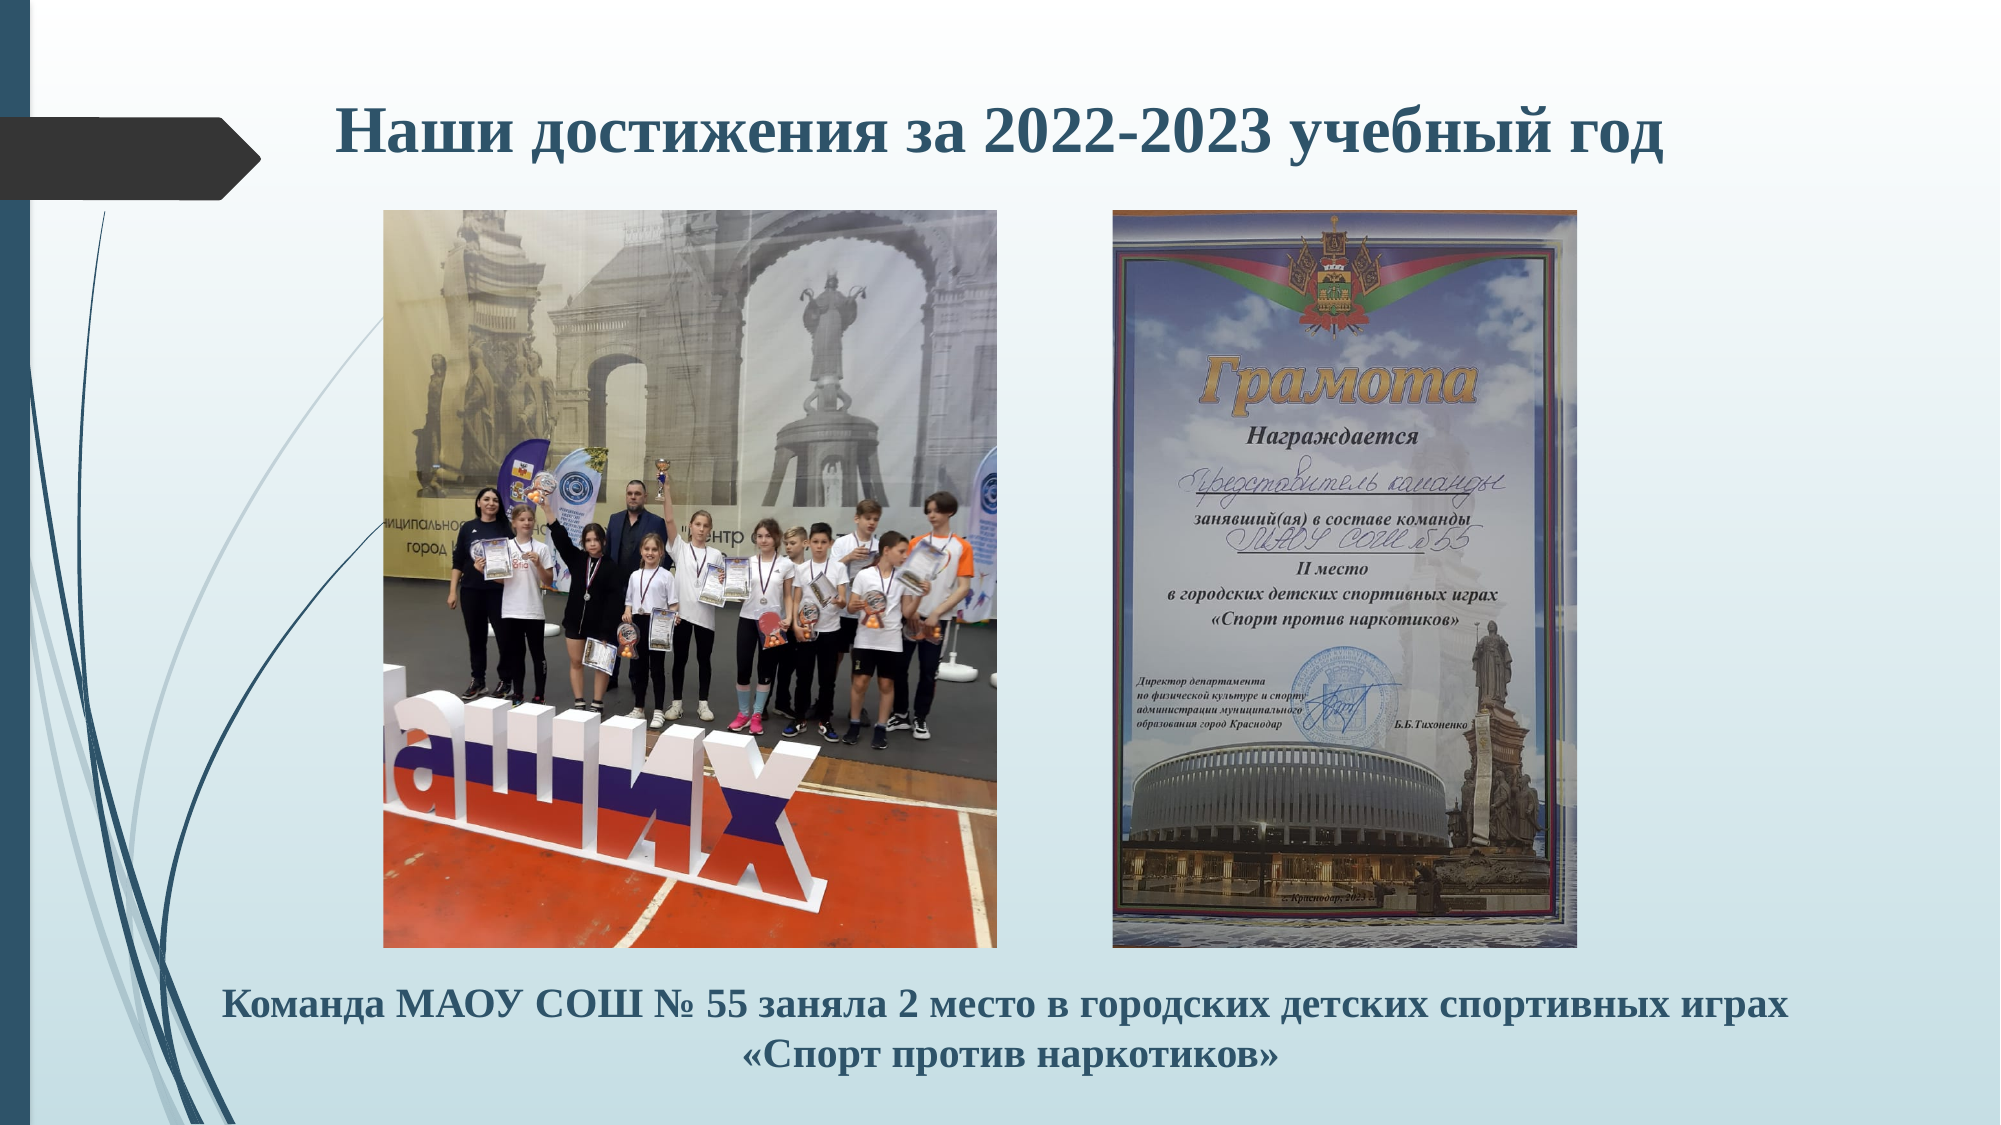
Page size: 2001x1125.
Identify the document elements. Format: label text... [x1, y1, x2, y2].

picture [382, 210, 997, 948]
title Наши достижения за 2022-2023 учебный год [320, 78, 1782, 289]
picture [1112, 210, 1578, 948]
text_box Команда МАОУ СОШ № 55 заняла 2 место в городских детских спортивных играх «Спорт против наркотиков» [99, 967, 1922, 1083]
